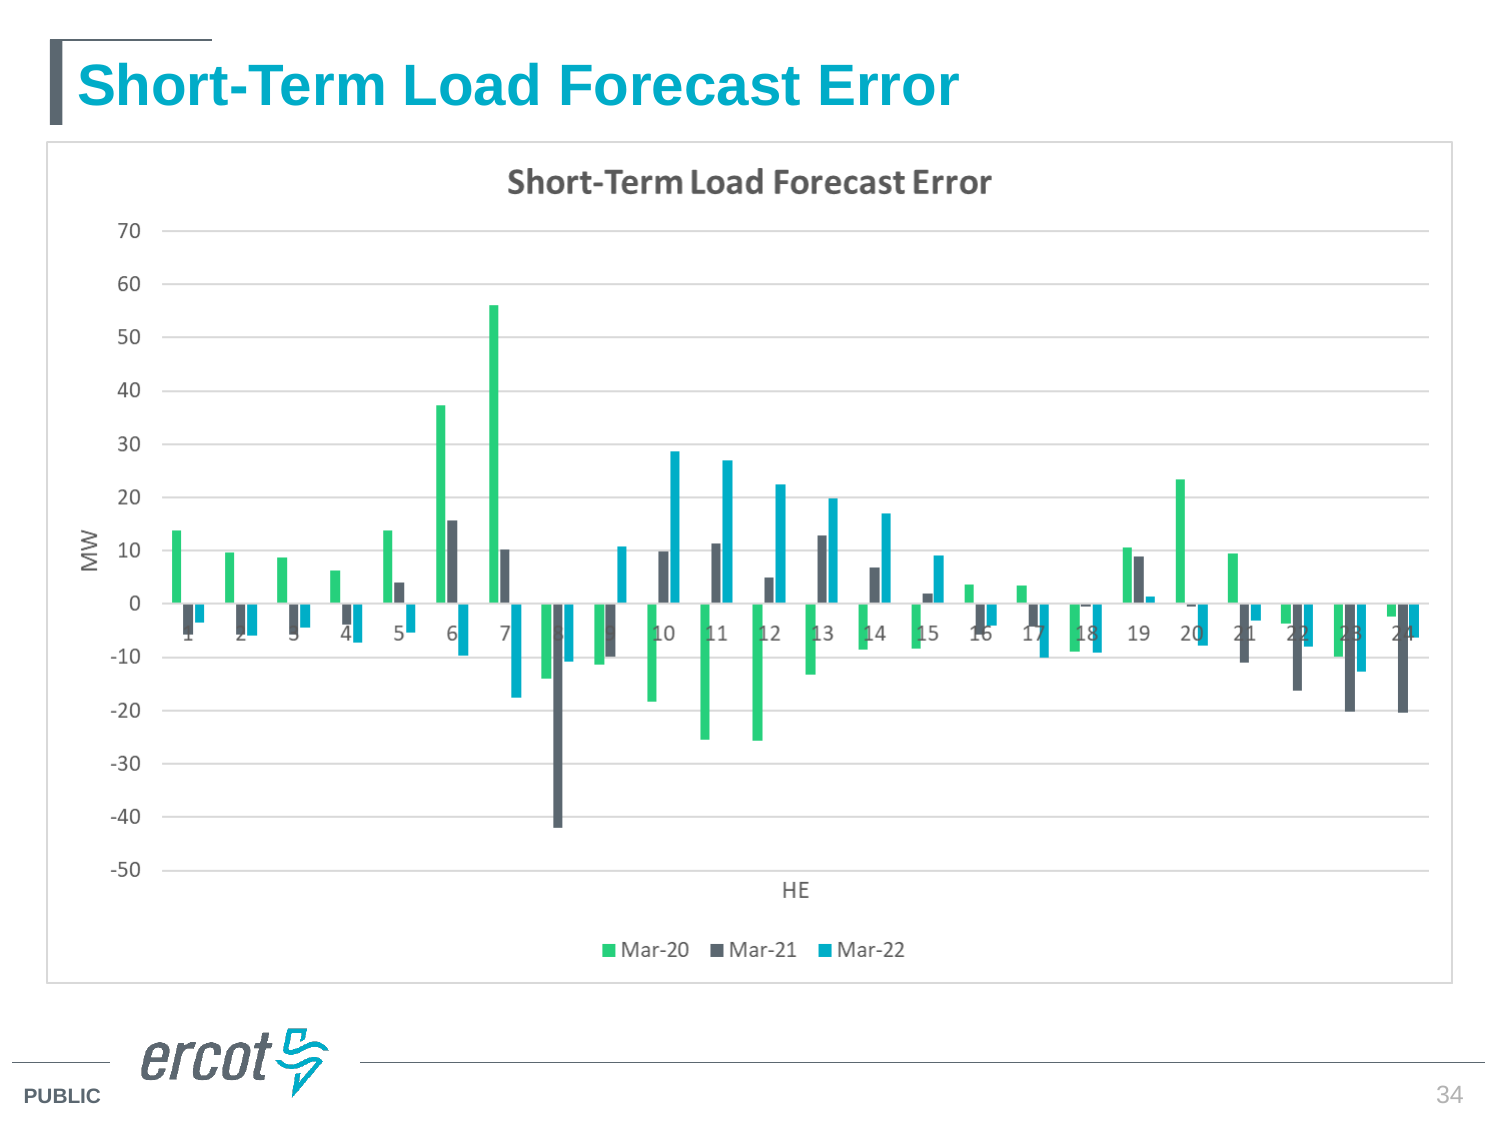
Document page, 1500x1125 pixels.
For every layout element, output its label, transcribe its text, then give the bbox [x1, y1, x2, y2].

title Short-Term Load Forecast Error [62, 39, 1450, 125]
picture [46, 141, 1454, 984]
slide_number 34 [1412, 1076, 1488, 1112]
picture [137, 1024, 332, 1100]
